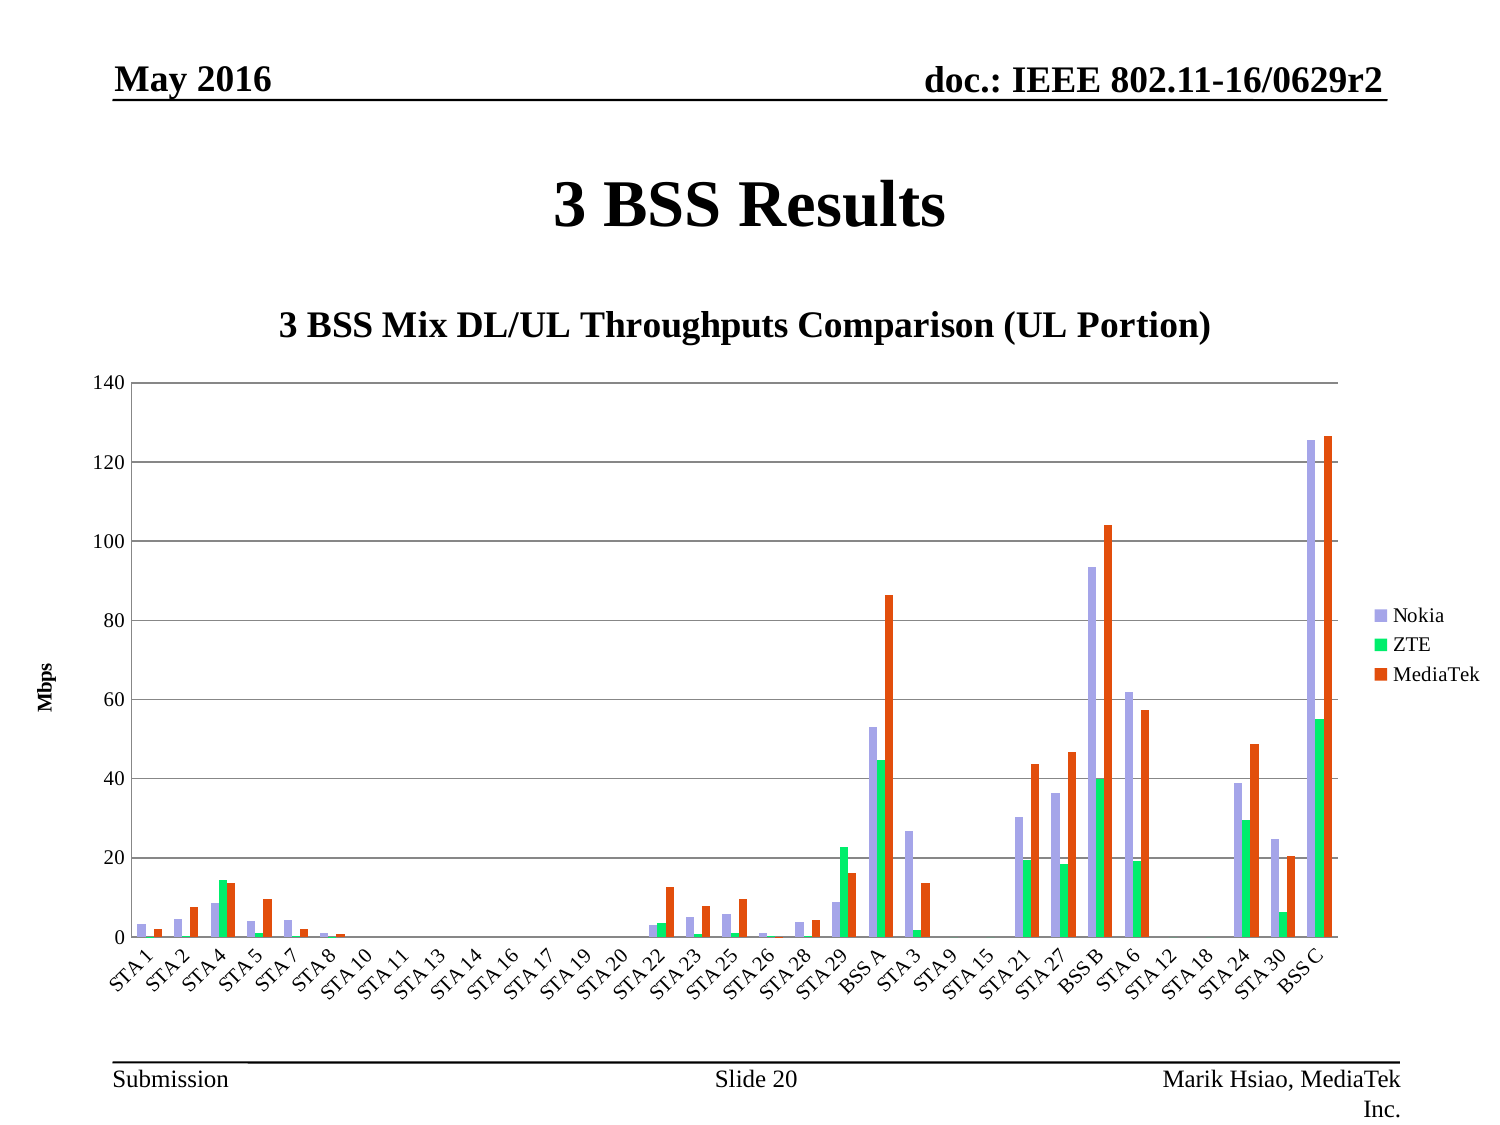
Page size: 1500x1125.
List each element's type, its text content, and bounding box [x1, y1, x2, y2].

slide_number Slide 20 [712, 1061, 800, 1093]
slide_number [114, 54, 493, 100]
title 3 BSS Results [112, 112, 1388, 268]
footer Marik Hsiao, MediaTek Inc. [1159, 1061, 1402, 1093]
chart [0, 269, 1500, 1021]
